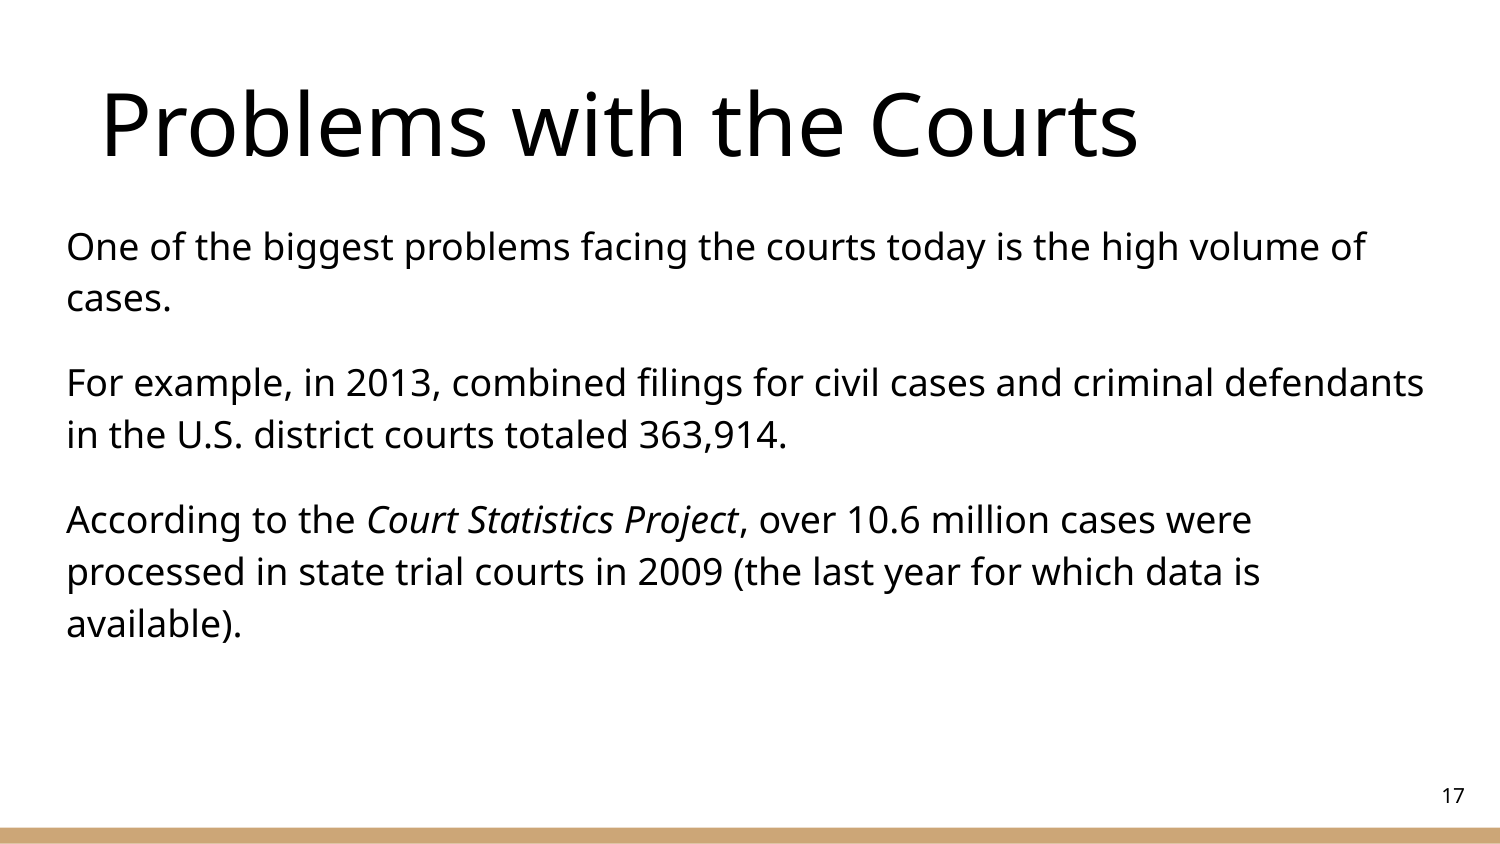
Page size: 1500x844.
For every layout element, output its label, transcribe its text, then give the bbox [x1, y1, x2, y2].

slide_number ‹#› [1389, 764, 1480, 830]
list One of the biggest problems facing the courts today is the high volume of cases. For example, in 2013, combined filings for civil cases and criminal defendants in the U.S. district courts totaled 363,914. According to the Court Statistics Project, over 10.6 million cases were processed in state trial courts in 2009 (the last year for which data is available). [51, 200, 1449, 752]
title Problems with the Courts [84, 76, 1458, 190]
